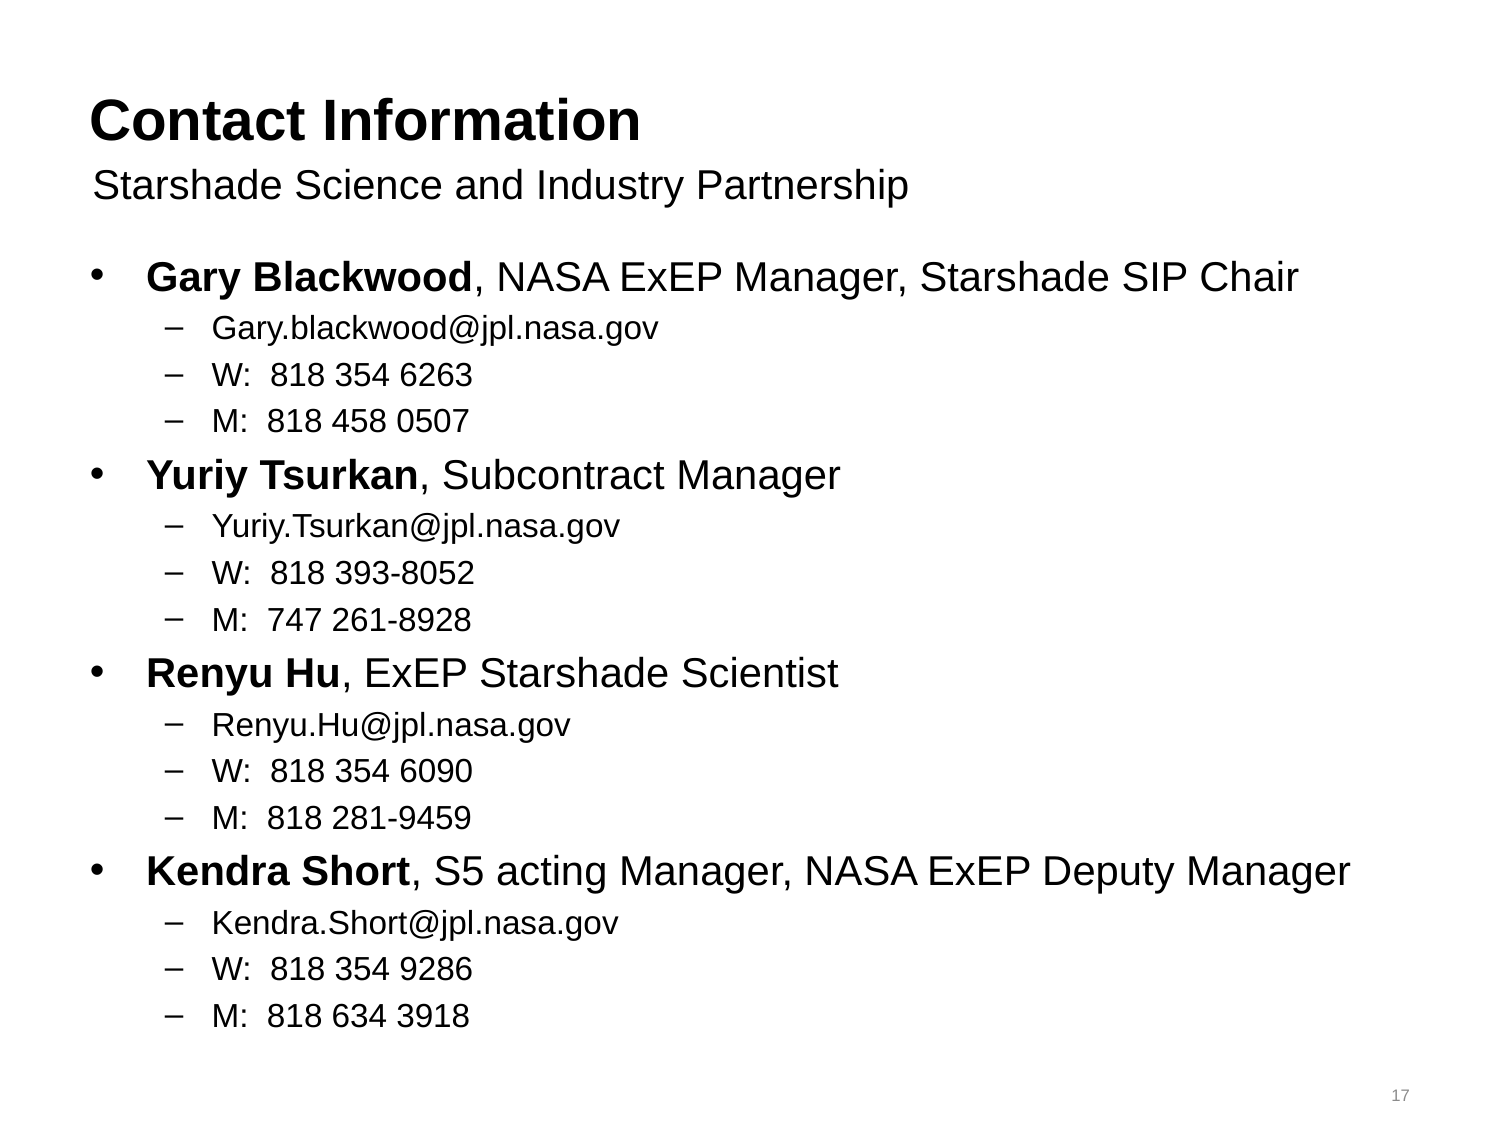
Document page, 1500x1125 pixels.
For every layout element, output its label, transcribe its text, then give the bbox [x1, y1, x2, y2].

slide_number 17 [1217, 1065, 1425, 1125]
title Contact Information [74, 74, 1425, 146]
list Starshade Science and Industry Partnership [77, 150, 1428, 205]
list Gary Blackwood, NASA ExEP Manager, Starshade SIP Chair Gary.blackwood@jpl.nasa.gov W: 818 354 6263 M: 818 458 0507 Yuriy Tsurkan, Subcontract Manager Yuriy.Tsurkan@jpl.nasa.gov W: 818 393-8052 M: 747 261-8928 Renyu Hu, ExEP Starshade Scientist Renyu.Hu@jpl.nasa.gov W: 818 354 6090 M: 818 281-9459 Kendra Short, S5 acting Manager, NASA ExEP Deputy Manager Kendra.Short@jpl.nasa.gov W: 818 354 9286 M: 818 634 3918 [75, 242, 1429, 1033]
